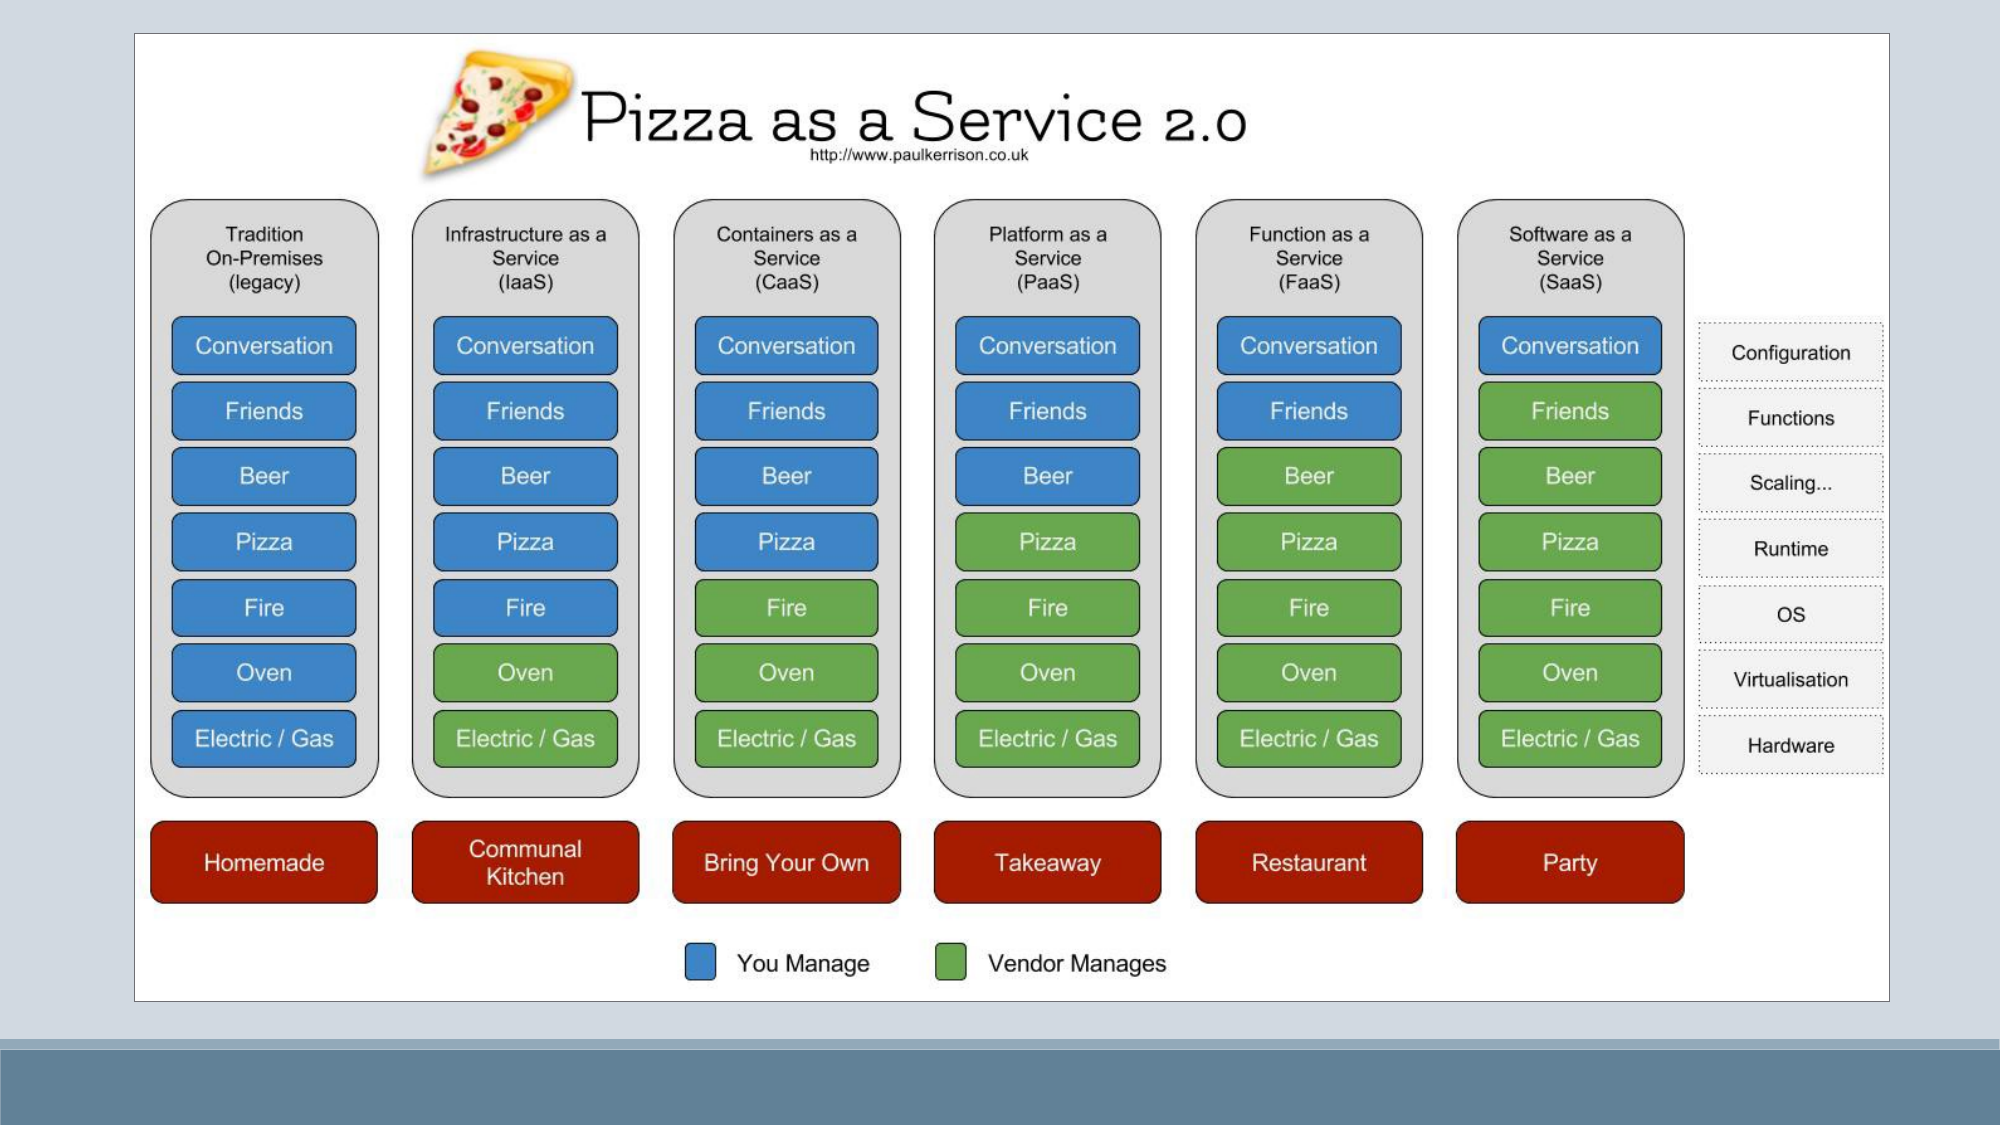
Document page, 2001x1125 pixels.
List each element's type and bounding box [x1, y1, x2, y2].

picture [133, 33, 1890, 1003]
